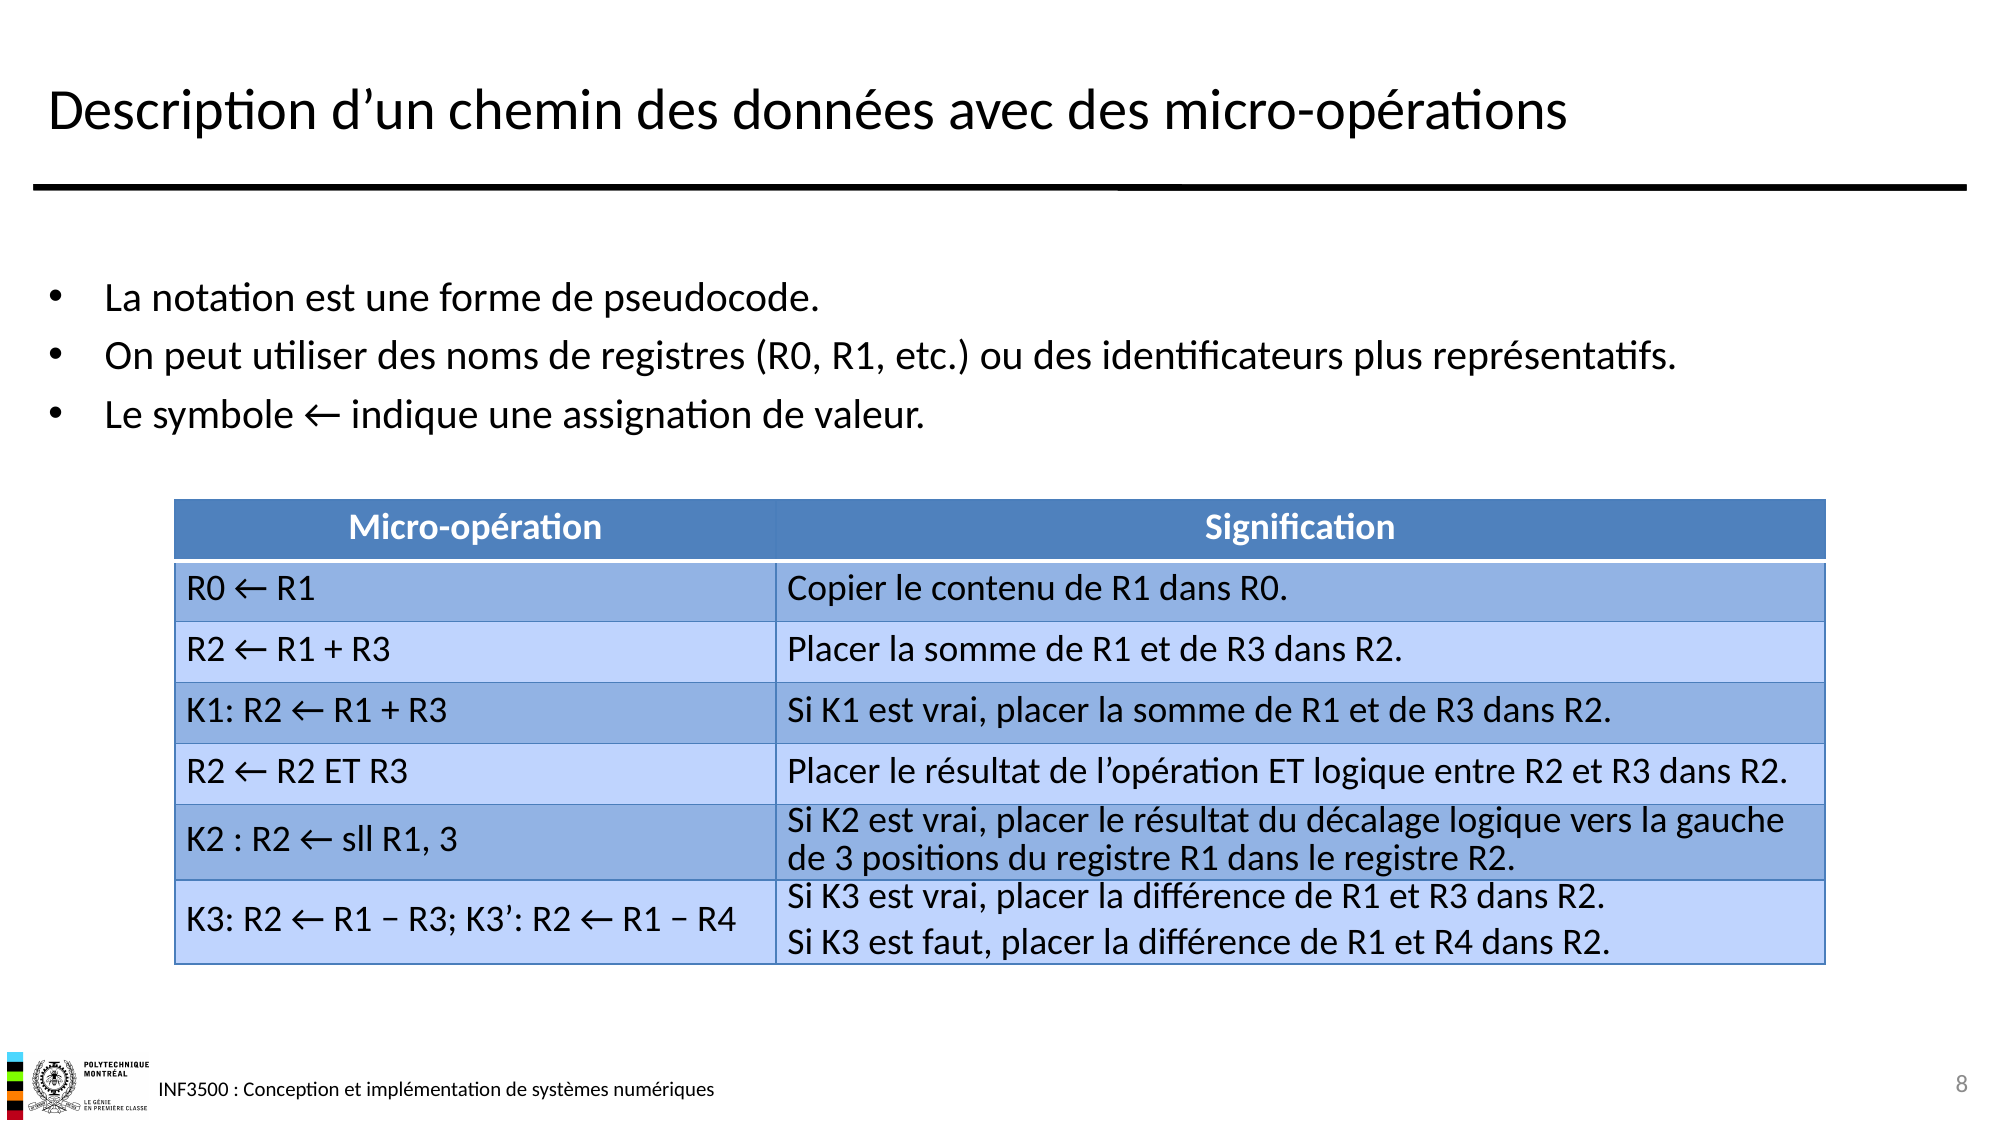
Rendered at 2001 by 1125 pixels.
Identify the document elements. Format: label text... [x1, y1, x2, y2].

table_header Micro-opération [176, 501, 775, 559]
table_cell K1: R2 ← R1 + R3 [176, 683, 775, 743]
table_cell R2 ← R1 + R3 [176, 622, 775, 682]
table_cell K3: R2 ← R1 − R3; K3’: R2 ← R1 − R4 [176, 881, 775, 963]
picture [7, 1052, 149, 1120]
table_header Signification [777, 501, 1824, 559]
slide_number 8 [1883, 1052, 1984, 1113]
table_cell Placer la somme de R1 et de R3 dans R2. [777, 622, 1824, 682]
table_cell R2 ← R2 ET R3 [176, 744, 775, 804]
table_cell K2 : R2 ← sll R1, 3 [176, 805, 775, 879]
list La notation est une forme de pseudocode. On peut utiliser des noms de registres (R0, R1, etc.) ou des identificateurs plus représentatifs. Le symbole ← indique une assignation de valeur. [33, 262, 1967, 1051]
table_cell Copier le contenu de R1 dans R0. [777, 563, 1824, 621]
table_cell R0 ← R1 [176, 563, 775, 621]
title Description d’un chemin des données avec des micro-opérations [33, 24, 1967, 188]
table_cell Placer le résultat de l’opération ET logique entre R2 et R3 dans R2. [777, 744, 1824, 804]
table_cell Si K2 est vrai, placer le résultat du décalage logique vers la gauche de 3 positions du registre R1 dans le registre R2. [777, 805, 1824, 879]
table_cell Si K1 est vrai, placer la somme de R1 et de R3 dans R2. [777, 683, 1824, 743]
table_cell Si K3 est vrai, placer la différence de R1 et R3 dans R2. Si K3 est faut, placer la différence de R1 et R4 dans R2. [777, 881, 1824, 963]
